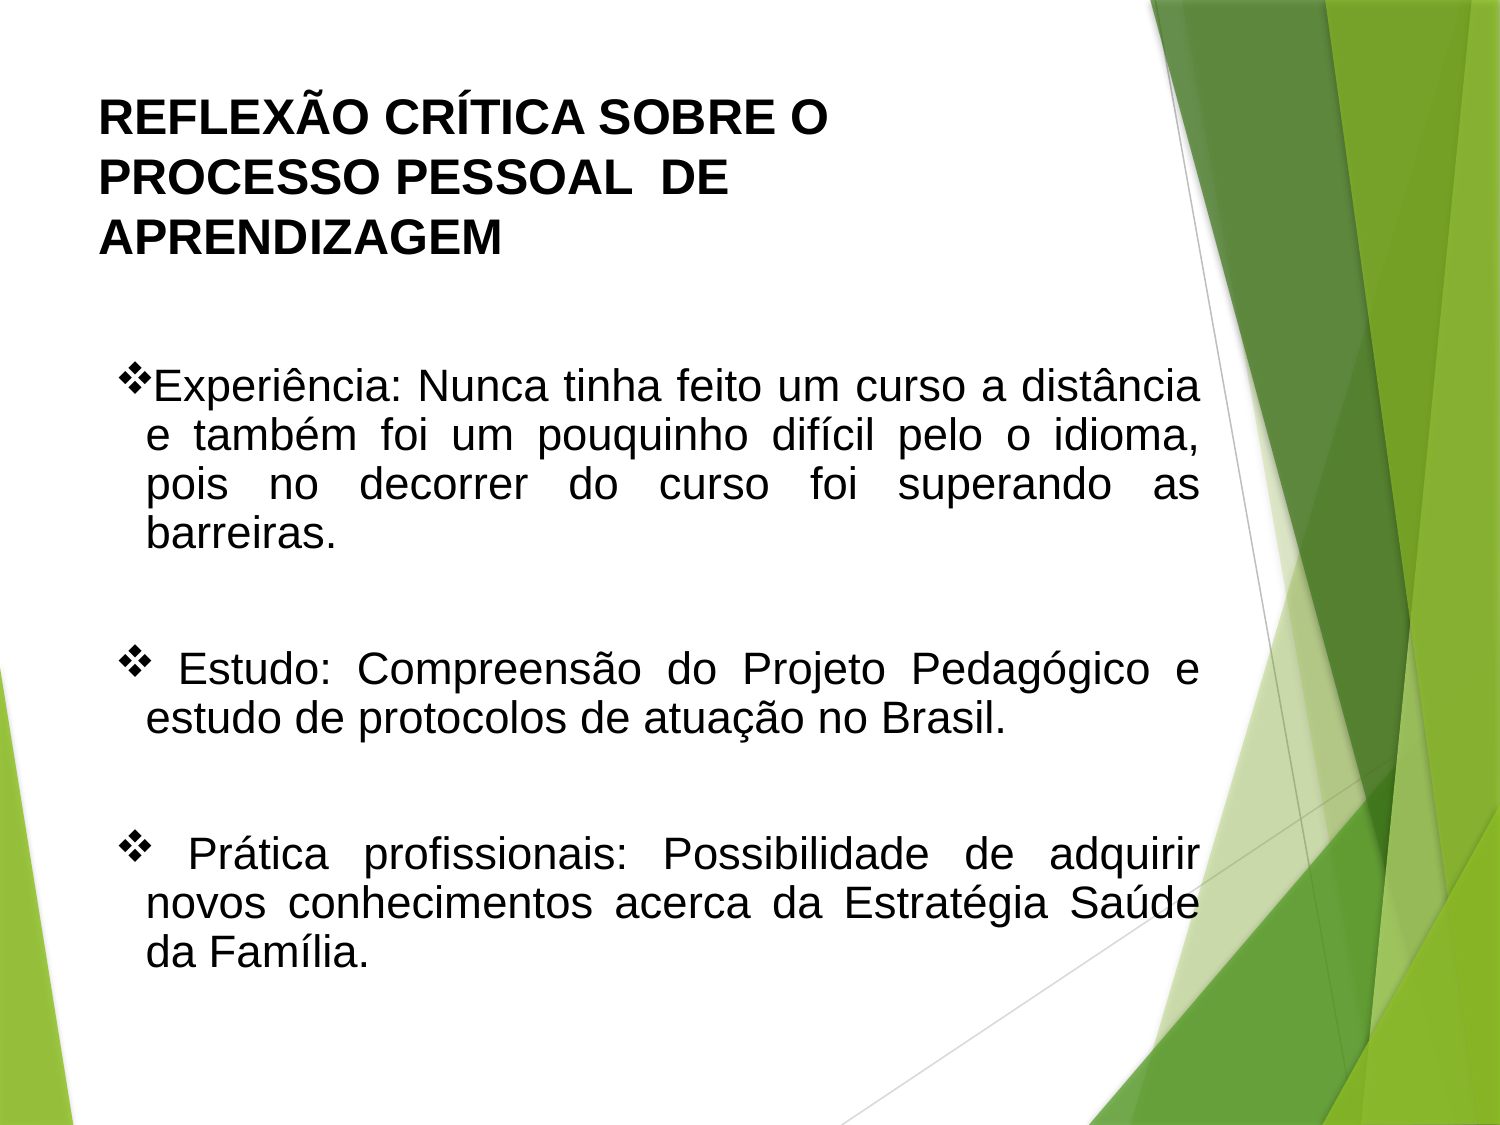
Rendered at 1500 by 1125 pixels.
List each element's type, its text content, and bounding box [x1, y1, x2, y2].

title REFLEXÃO CRÍTICA SOBRE O PROCESSO PESSOAL DE APRENDIZAGEM [83, 77, 1142, 269]
list Experiência: Nunca tinha feito um curso a distância e também foi um pouquinho difícil pelo o idioma, pois no decorrer do curso foi superando as barreiras. Estudo: Compreensão do Projeto Pedagógico e estudo de protocolos de atuação no Brasil. Prática profissionais: Possibilidade de adquirir novos conhecimentos acerca da Estratégia Saúde da Família. [99, 354, 1217, 992]
